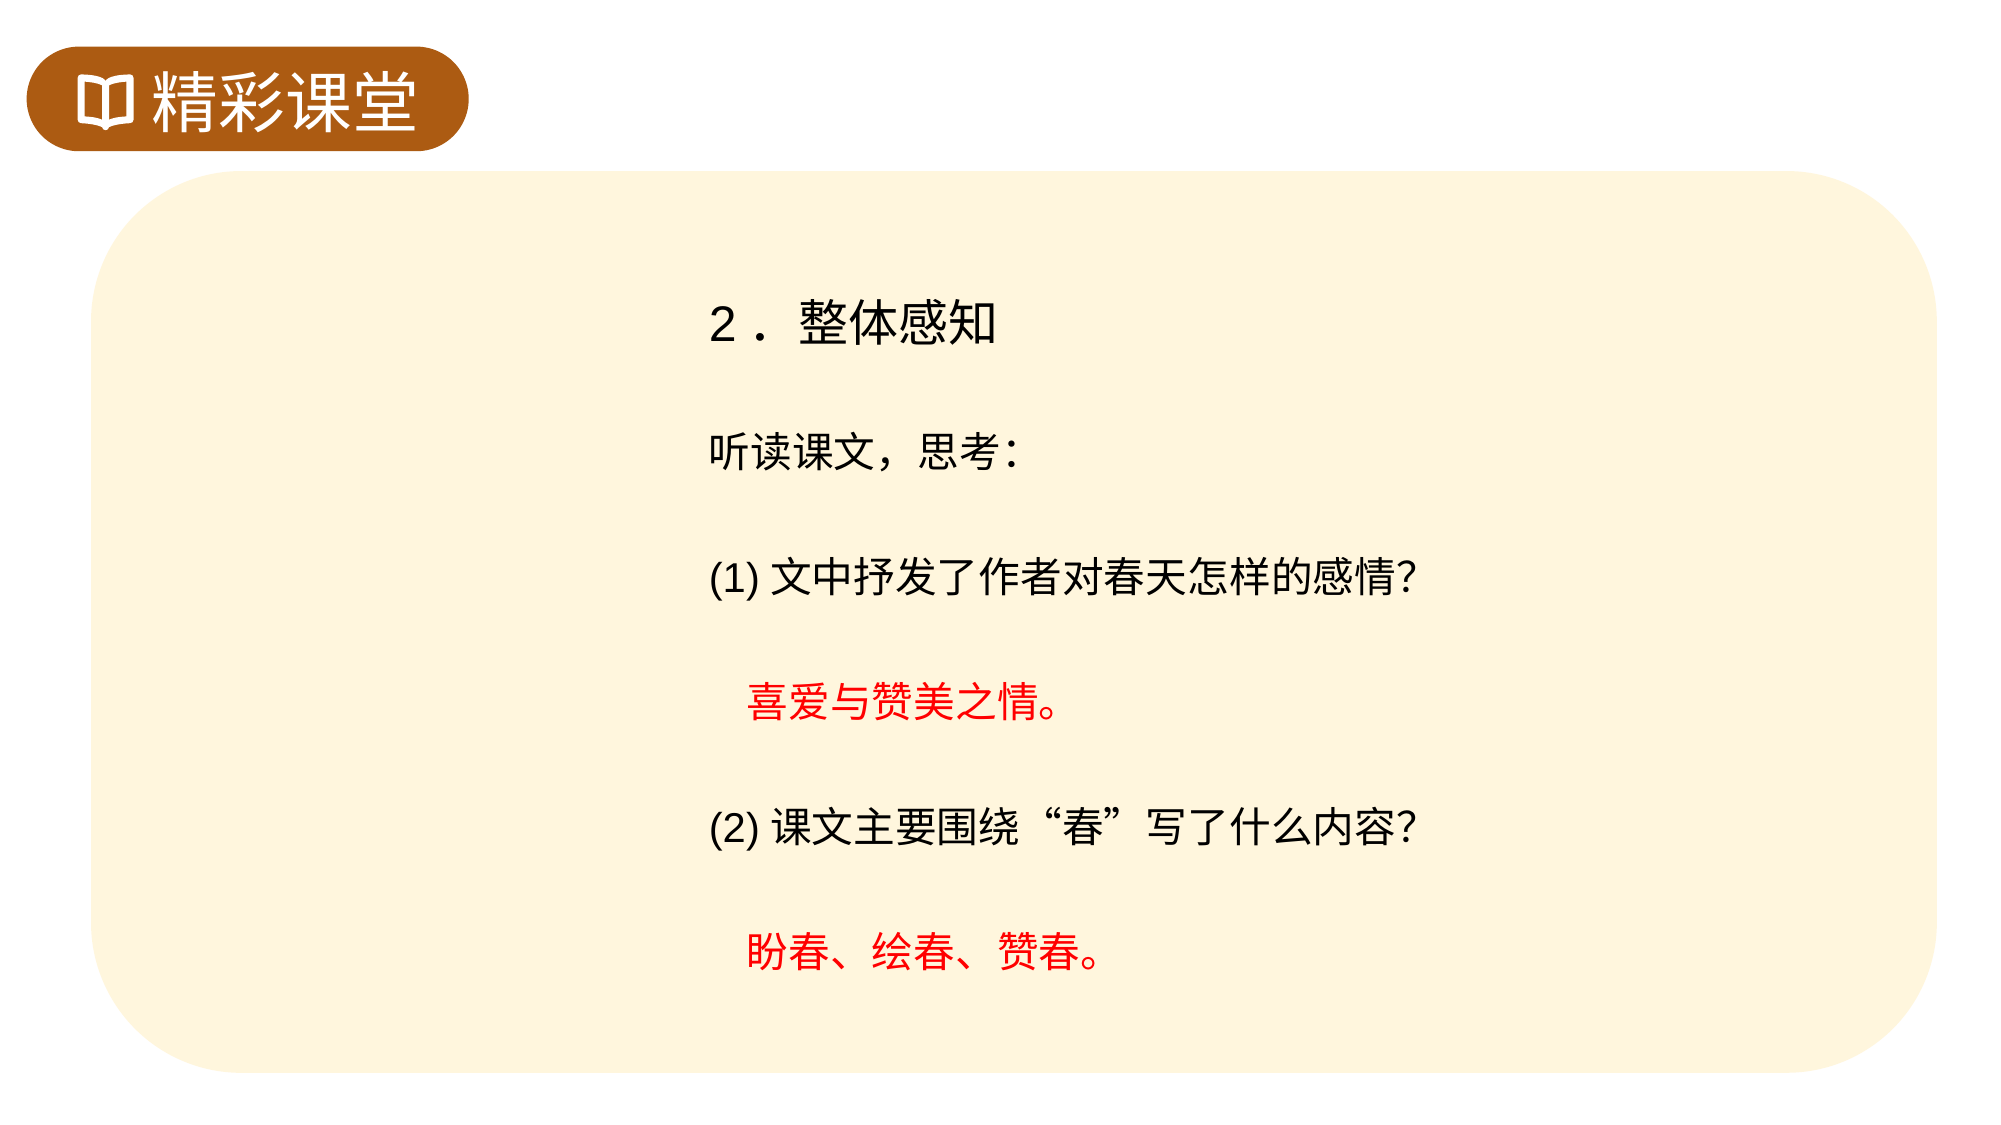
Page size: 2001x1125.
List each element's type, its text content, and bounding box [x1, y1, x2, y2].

text_box 2．整体感知 听读课文，思考： (1)文中抒发了作者对春天怎样的感情？ 喜爱与赞美之情。 (2)课文主要围绕“春”写了什么内容？ 盼春、绘春、赞春。 [694, 193, 2000, 984]
text_box [77, 74, 134, 131]
text_box 精彩课堂 [137, 53, 444, 149]
text_box [25, 45, 470, 153]
